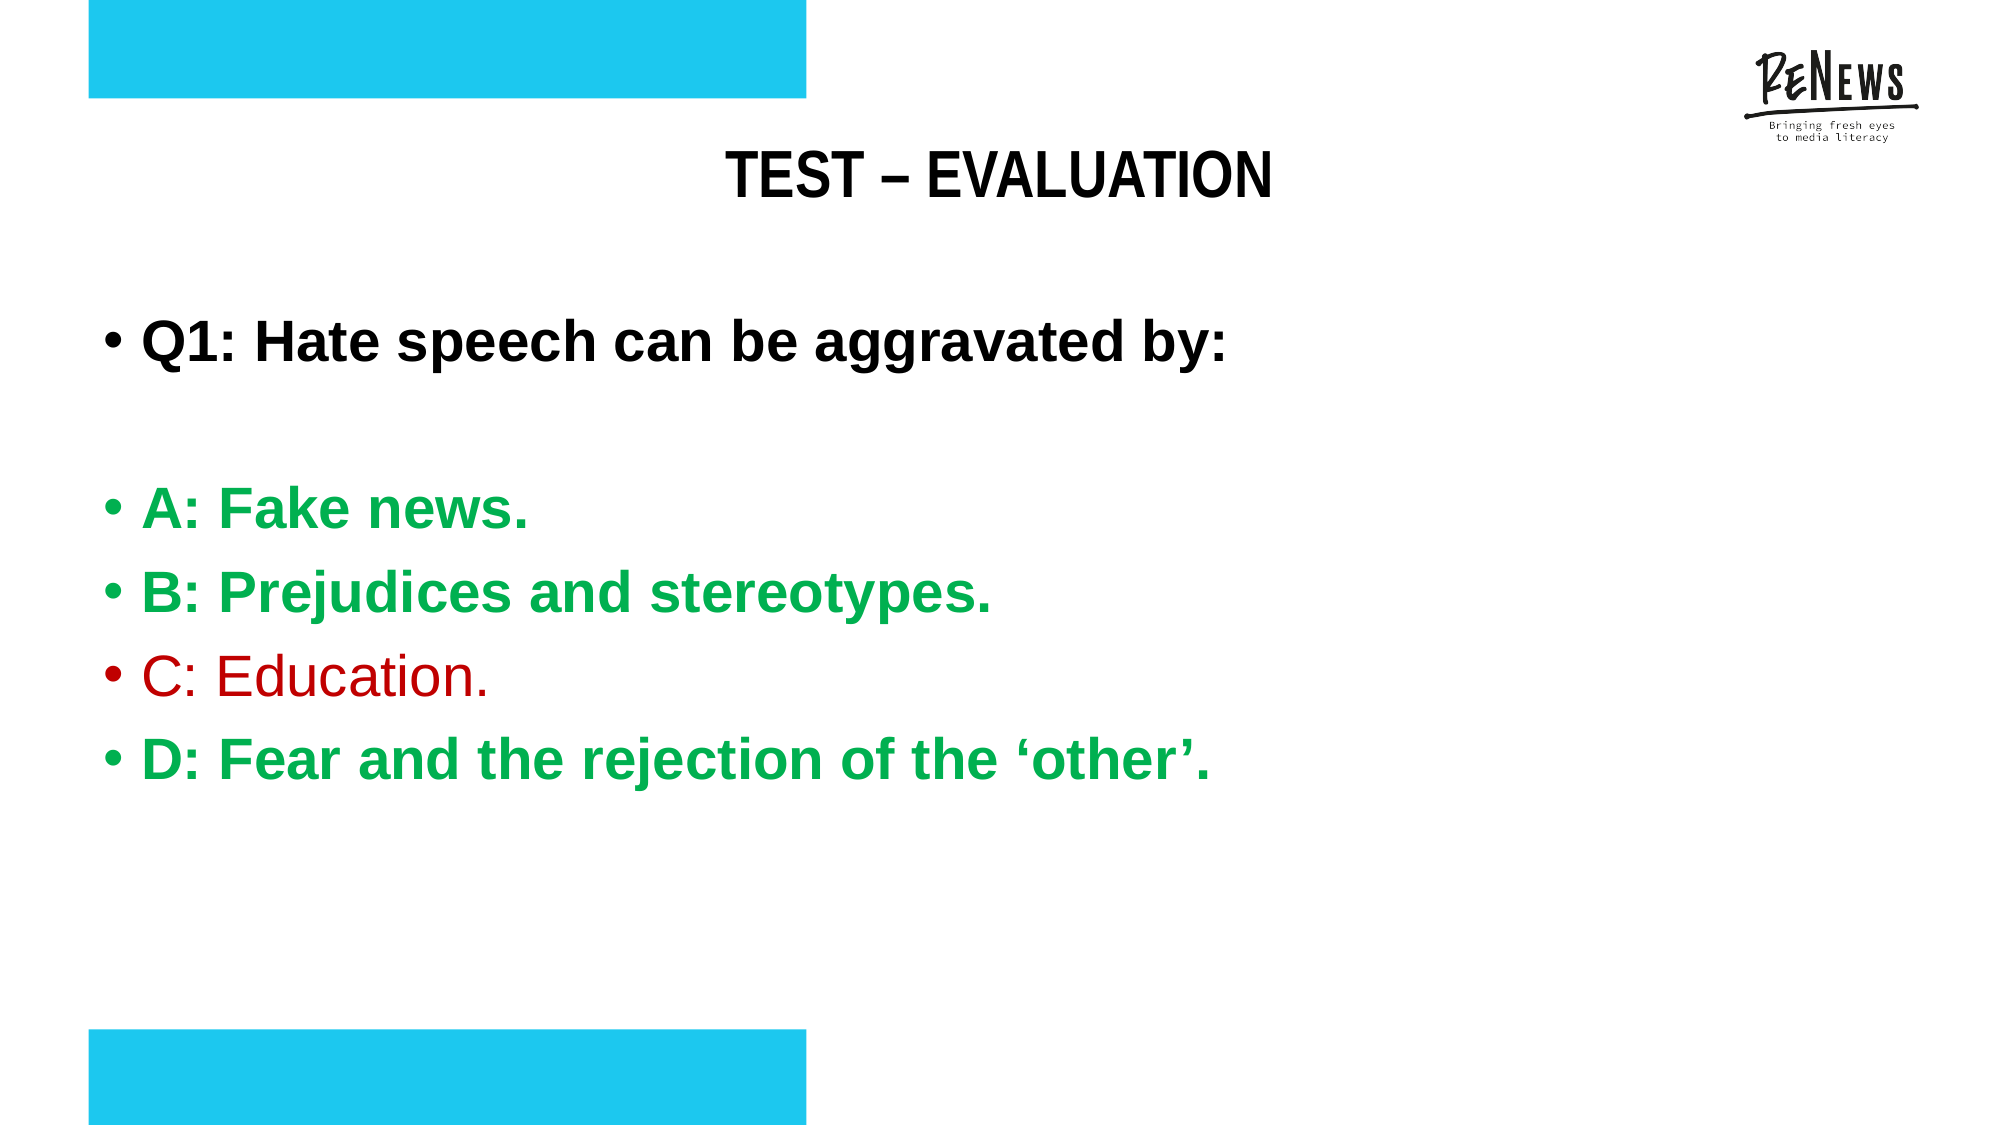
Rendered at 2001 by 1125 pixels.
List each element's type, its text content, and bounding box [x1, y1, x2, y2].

title tEST – Evaluation [0, 86, 2000, 266]
picture [1744, 50, 1919, 147]
list Q1: Hate speech can be aggravated by: A: Fake news. B: Prejudices and stereotypes. C: Education. D: Fear and the rejection of the ‘other’. [88, 303, 1963, 992]
text_box [1735, 0, 1936, 199]
text_box [88, 1028, 807, 1125]
text_box [88, 0, 807, 99]
